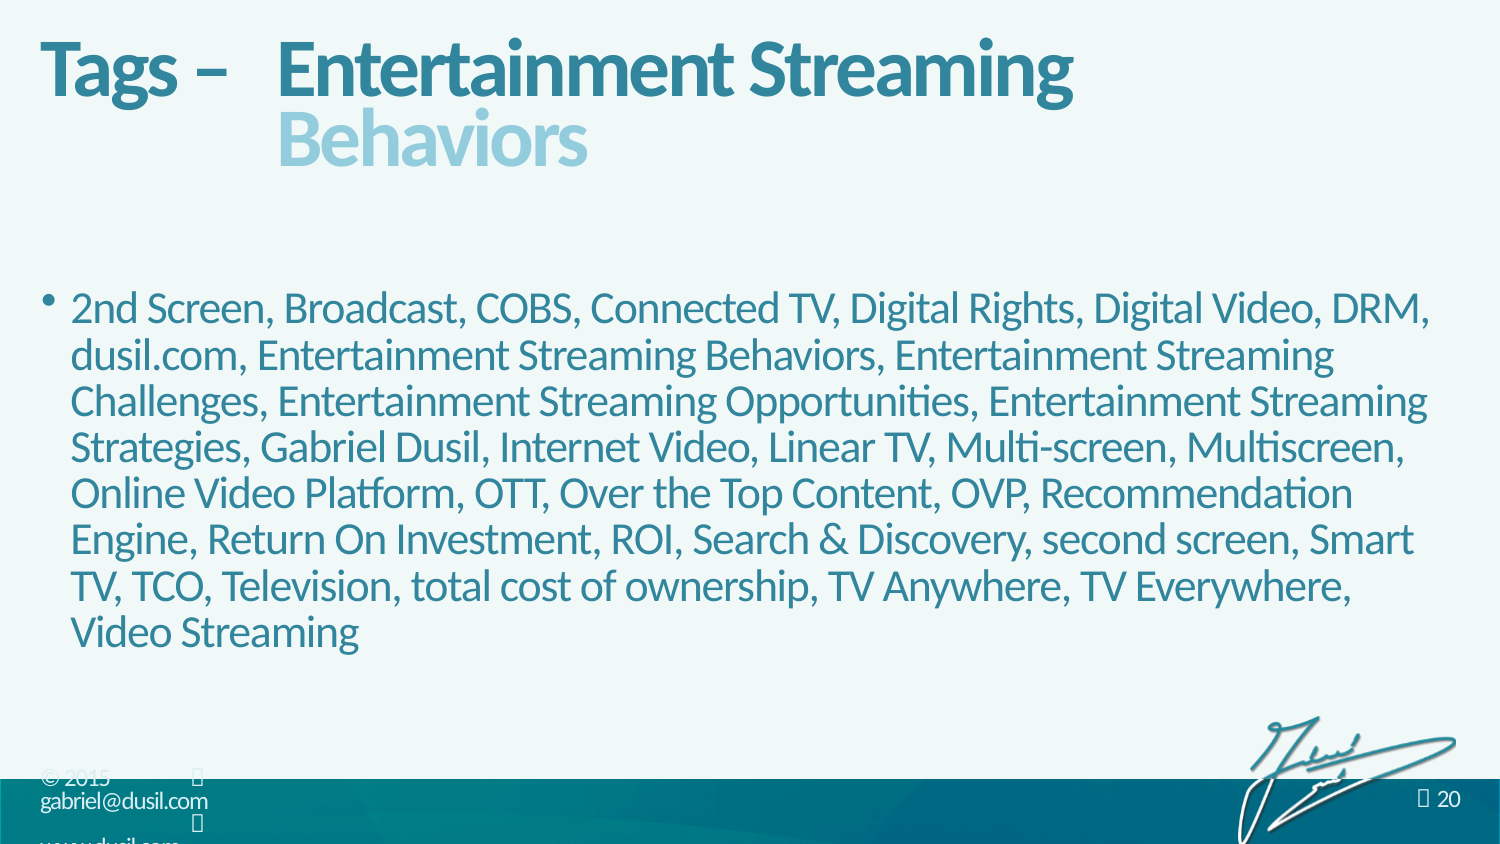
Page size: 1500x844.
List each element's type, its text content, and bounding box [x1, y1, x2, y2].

picture [194, 779, 201, 785]
picture [96, 779, 107, 784]
picture [0, 779, 924, 844]
list 2nd Screen, Broadcast, COBS, Connected TV, Digital Rights, Digital Video, DRM, dusil.com, Entertainment Streaming Behaviors, Entertainment Streaming Challenges, Entertainment Streaming Opportunities, Entertainment Streaming Strategies, Gabriel Dusil, Internet Video, Linear TV, Multi-screen, Multiscreen, Online Video Platform, OTT, Over the Top Content, OVP, Recommendation Engine, Return On Investment, ROI, Search & Discovery, second screen, Smart TV, TCO, Television, total cost of ownership, TV Anywhere, TV Everywhere, Video Streaming [40, 147, 1456, 749]
title Tags – Entertainment Streaming Behaviors [40, 34, 1456, 115]
picture [1435, 787, 1440, 796]
picture [1233, 749, 1456, 844]
